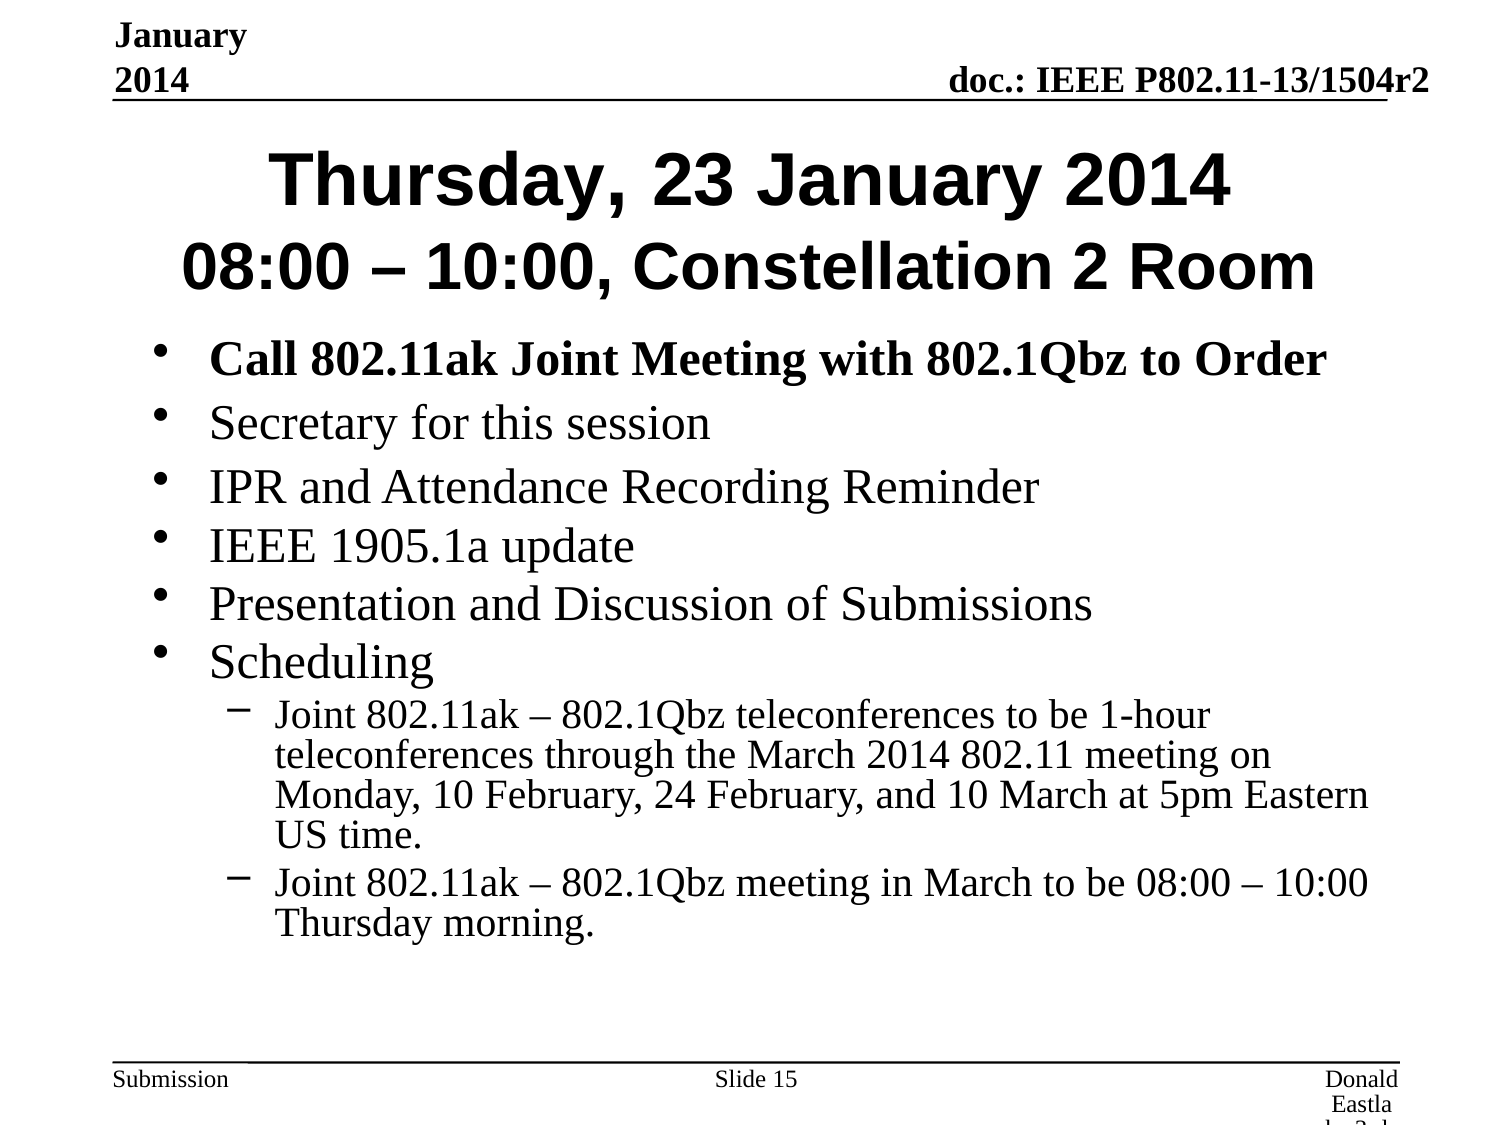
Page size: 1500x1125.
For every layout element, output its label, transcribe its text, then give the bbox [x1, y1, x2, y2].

list Call 802.11ak Joint Meeting with 802.1Qbz to Order Secretary for this session IPR and Attendance Recording Reminder IEEE 1905.1a update Presentation and Discussion of Submissions Scheduling Joint 802.11ak – 802.1Qbz teleconferences to be 1-hour teleconferences through the March 2014 802.11 meeting on Monday, 10 February, 24 February, and 10 March at 5pm Eastern US time. Joint 802.11ak – 802.1Qbz meeting in March to be 08:00 – 10:00 Thursday morning. [137, 324, 1388, 1063]
slide_number Slide 15 [712, 1063, 800, 1093]
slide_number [114, 54, 290, 100]
title Thursday, 23 January 2014 08:00 – 10:00, Constellation 2 Room [112, 112, 1388, 313]
footer Donald Eastlake 3rd, Huawei Technologies [1325, 1062, 1402, 1093]
